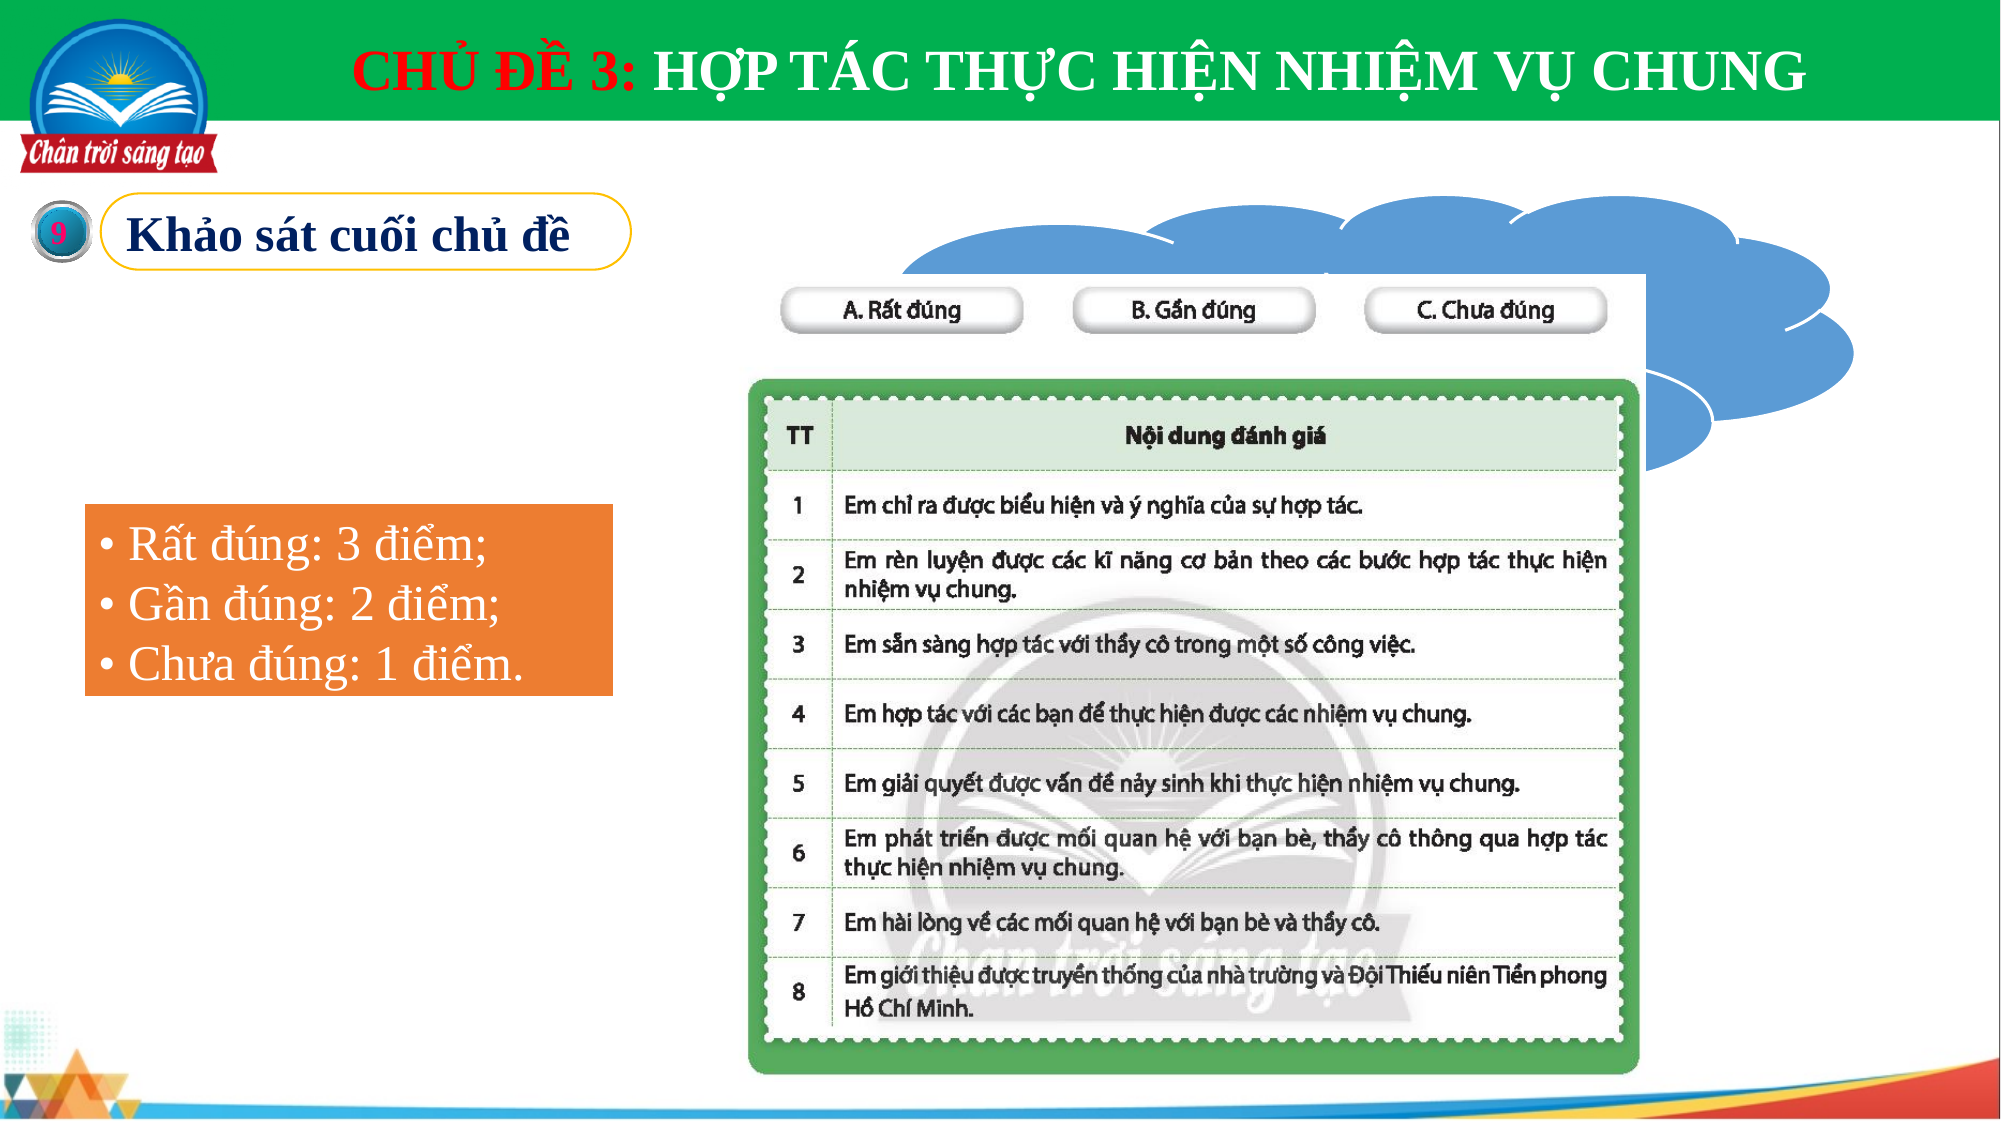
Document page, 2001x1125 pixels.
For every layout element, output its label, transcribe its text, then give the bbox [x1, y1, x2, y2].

text_box • Rất đúng: 3 điểm; • Gần đúng: 2 điểm; • Chưa đúng: 1 điểm. [82, 501, 616, 699]
text_box Em hãy chia sẻ về thuận lợi và khó khăn khi trải nghiệm với chủ đề này? [898, 192, 1857, 475]
text_box CHỦ ĐỀ 3: HỢP TÁC THỰC HIỆN NHIỆM VỤ CHUNG [289, 12, 1870, 122]
picture [0, 0, 2001, 1125]
text_box [0, 0, 2000, 121]
text_box Khảo sát cuối chủ đề [99, 192, 632, 271]
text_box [30, 200, 94, 263]
